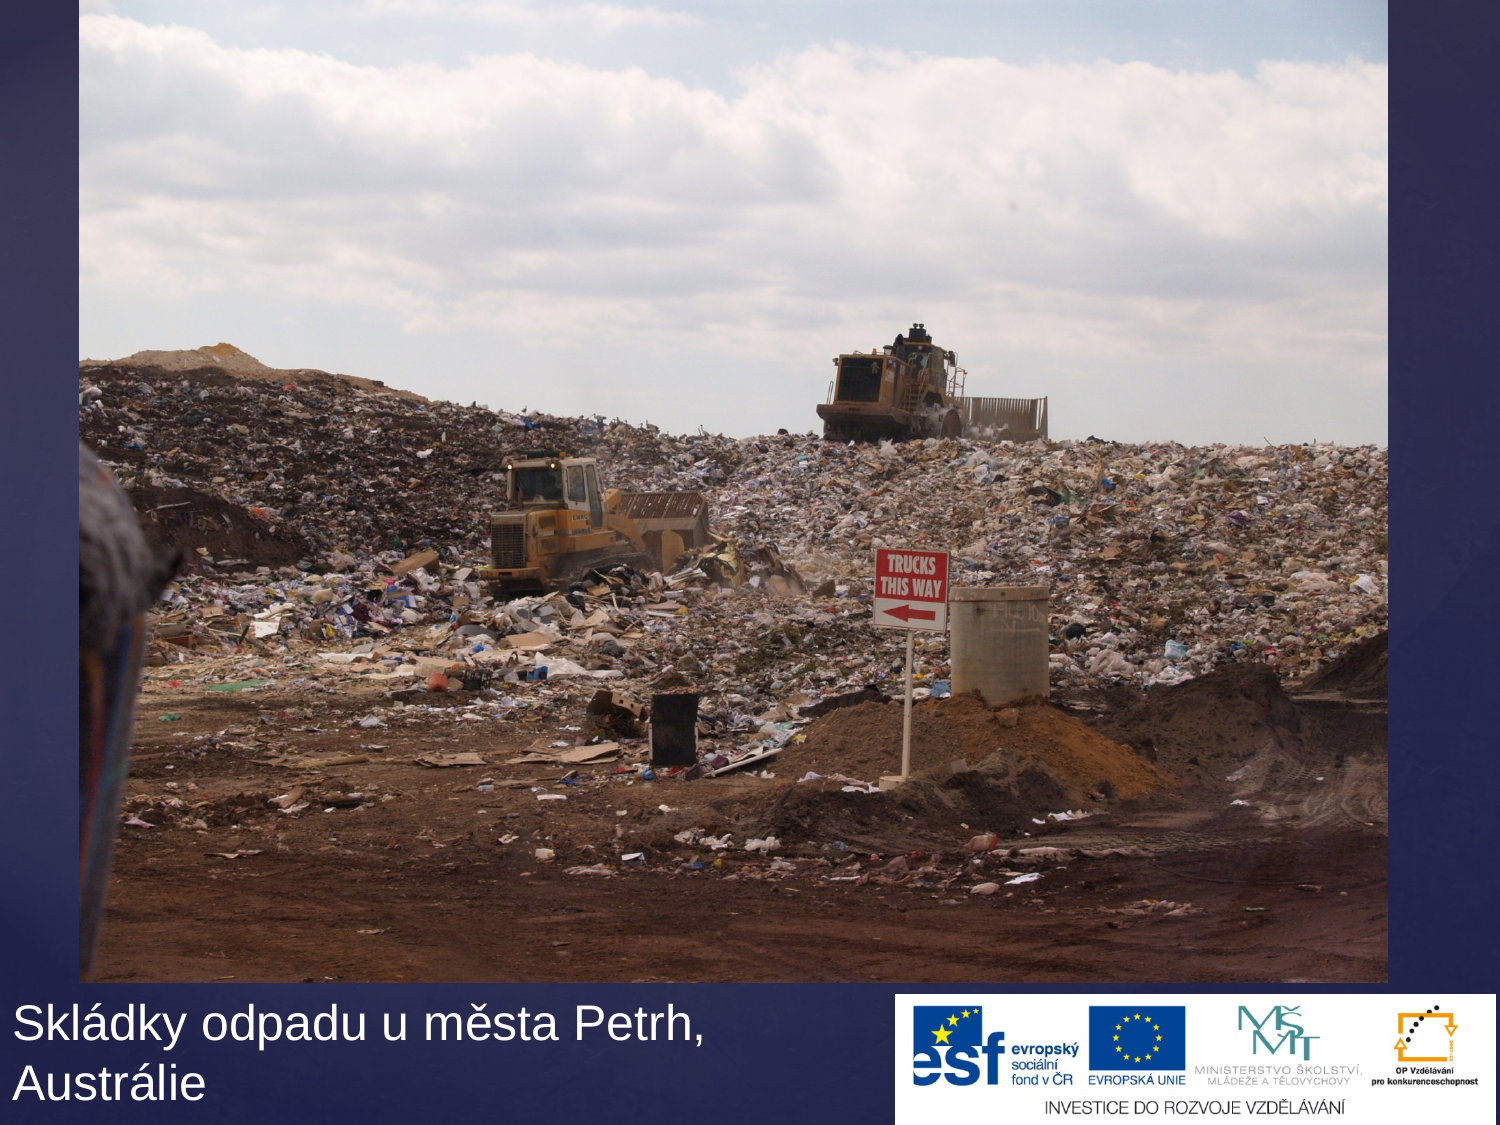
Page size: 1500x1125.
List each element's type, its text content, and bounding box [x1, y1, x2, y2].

picture [895, 993, 1497, 1125]
text_box Skládky odpadu u města Petrh, Austrálie [0, 982, 886, 1125]
picture [78, 0, 1388, 983]
